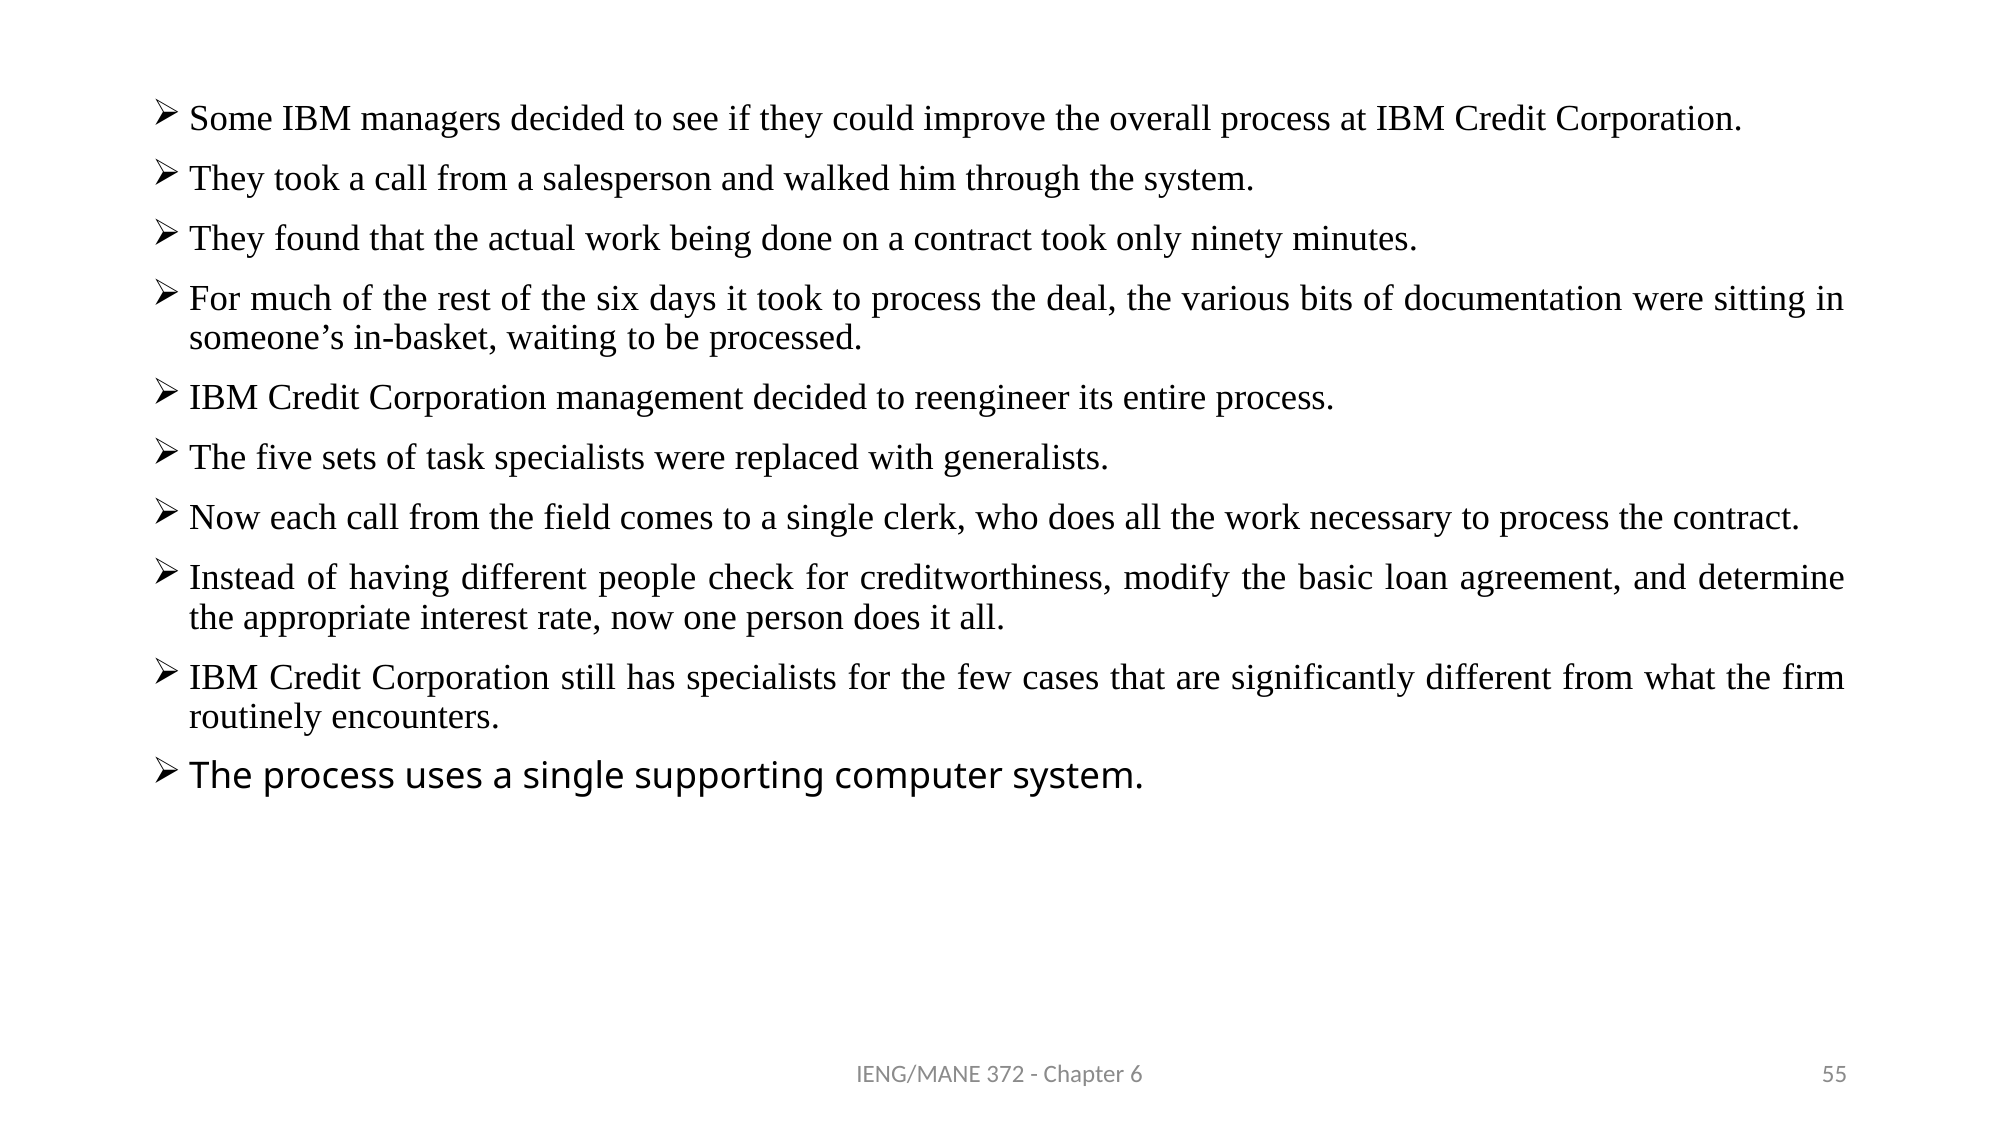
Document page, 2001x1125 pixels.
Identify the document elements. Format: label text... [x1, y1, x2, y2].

footer IENG/MANE 372 - Chapter 6 [662, 1042, 1338, 1103]
slide_number 55 [1412, 1042, 1863, 1103]
list Some IBM managers decided to see if they could improve the overall process at IBM Credit Corporation. They took a call from a salesperson and walked him through the system. They found that the actual work being done on a contract took only ninety minutes. For much of the rest of the six days it took to process the deal, the various bits of documentation were sitting in someone’s in-basket, waiting to be processed. IBM Credit Corporation management decided to reengineer its entire process. The five sets of task specialists were replaced with generalists. Now each call from the field comes to a single clerk, who does all the work necessary to process the contract. Instead of having different people check for creditworthiness, modify the basic loan agreement, and determine the appropriate interest rate, now one person does it all. IBM Credit Corporation still has specialists for the few cases that are significantly different from what the firm routinely encounters. The process uses a single supporting computer system. [137, 91, 1863, 805]
